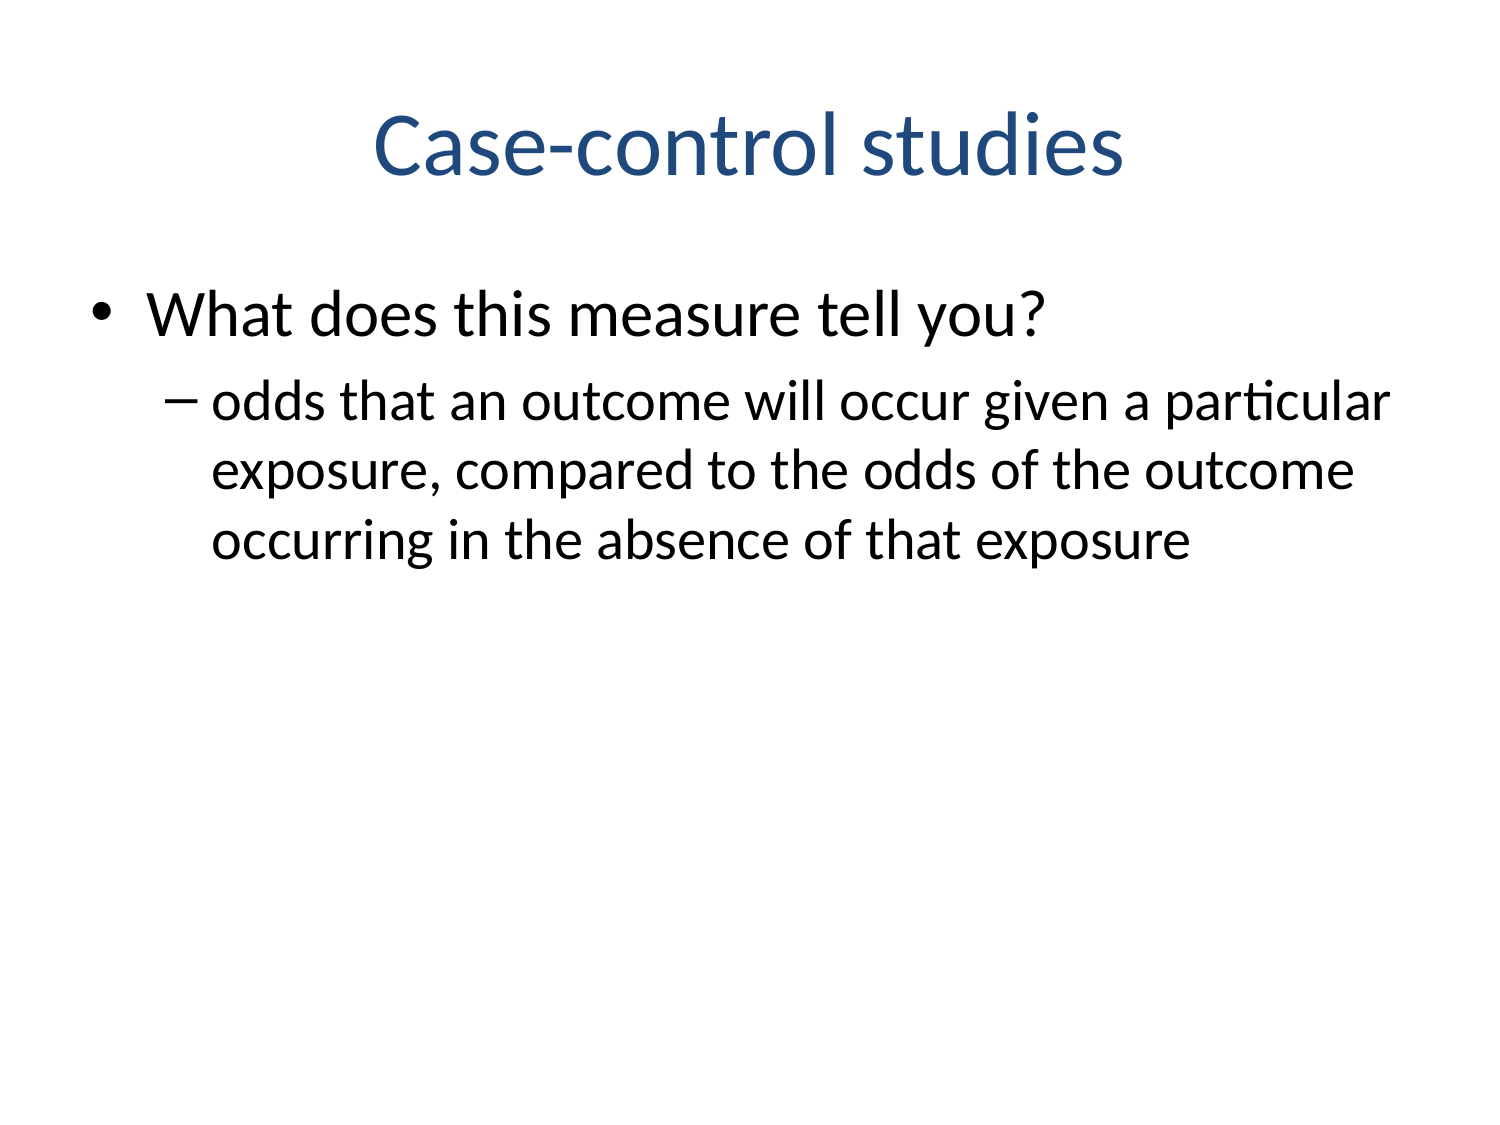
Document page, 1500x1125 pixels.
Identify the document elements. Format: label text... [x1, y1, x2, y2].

title Case-control studies [75, 45, 1425, 233]
list What does this measure tell you? odds that an outcome will occur given a particular exposure, compared to the odds of the outcome occurring in the absence of that exposure [75, 262, 1425, 1005]
